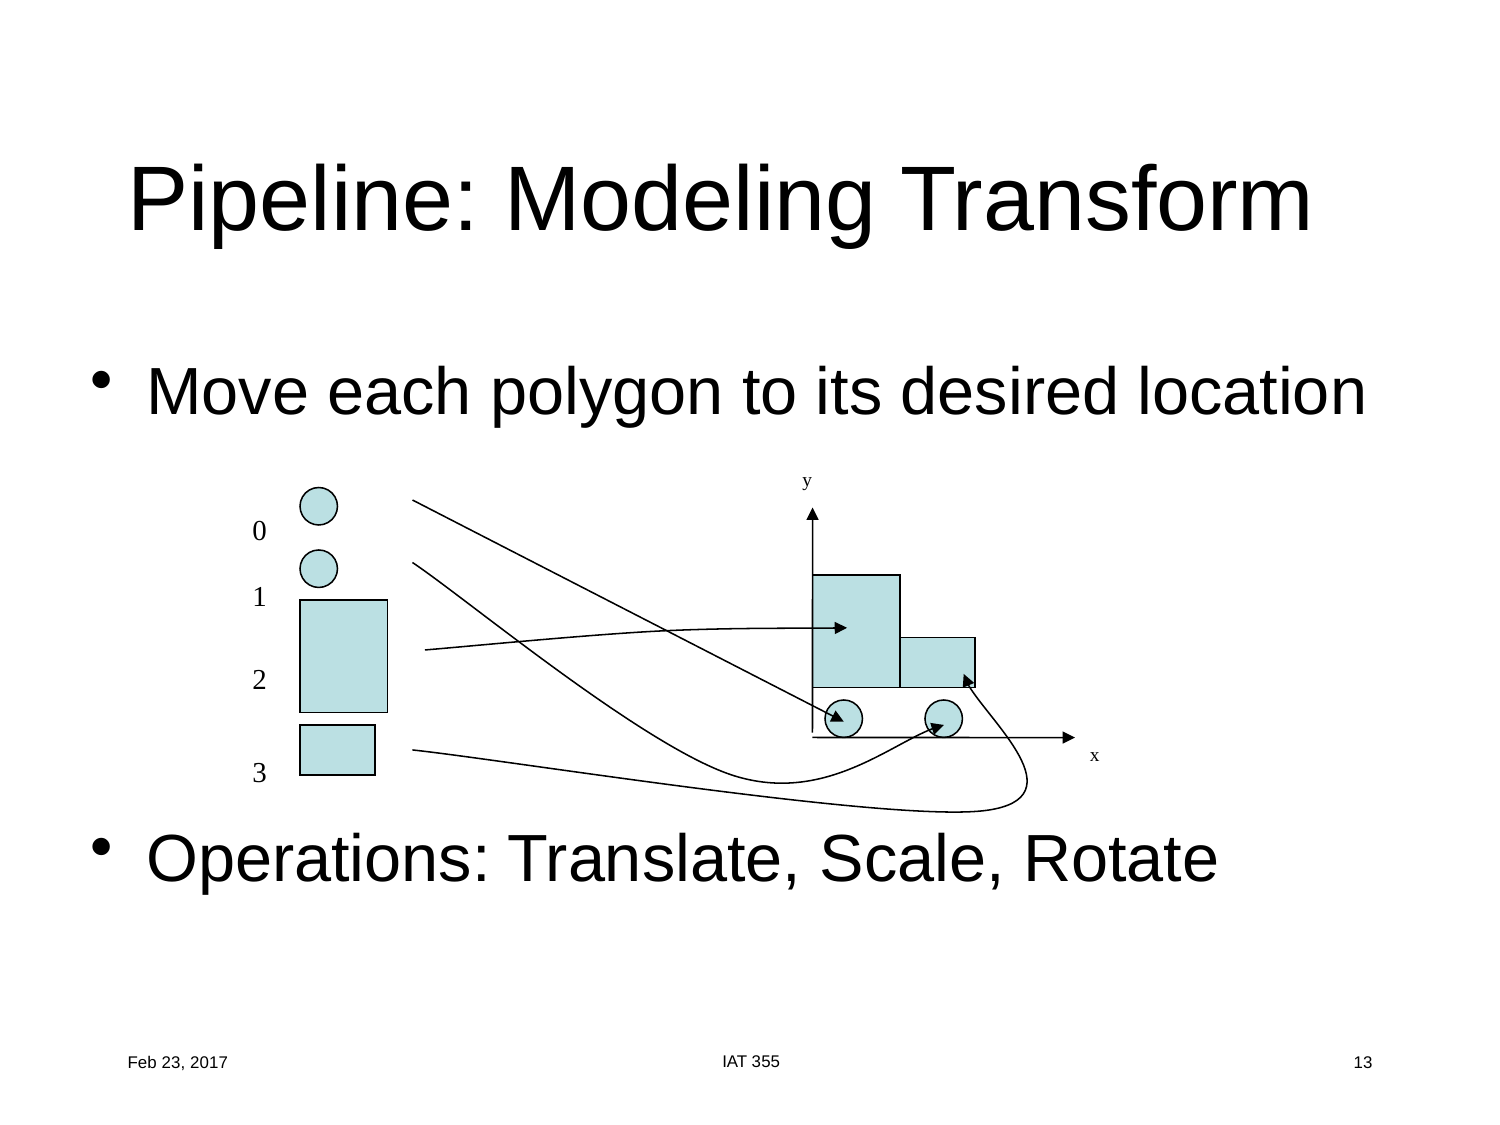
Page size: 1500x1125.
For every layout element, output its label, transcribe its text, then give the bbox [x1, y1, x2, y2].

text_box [237, 437, 1126, 824]
title Pipeline: Modeling Transform [112, 99, 1388, 288]
list Move each polygon to its desired location Operations: Translate, Scale, Rotate [74, 340, 1417, 1026]
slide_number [112, 1026, 426, 1101]
slide_number 13 [1074, 1026, 1388, 1101]
footer IAT 355 [513, 1026, 989, 1099]
